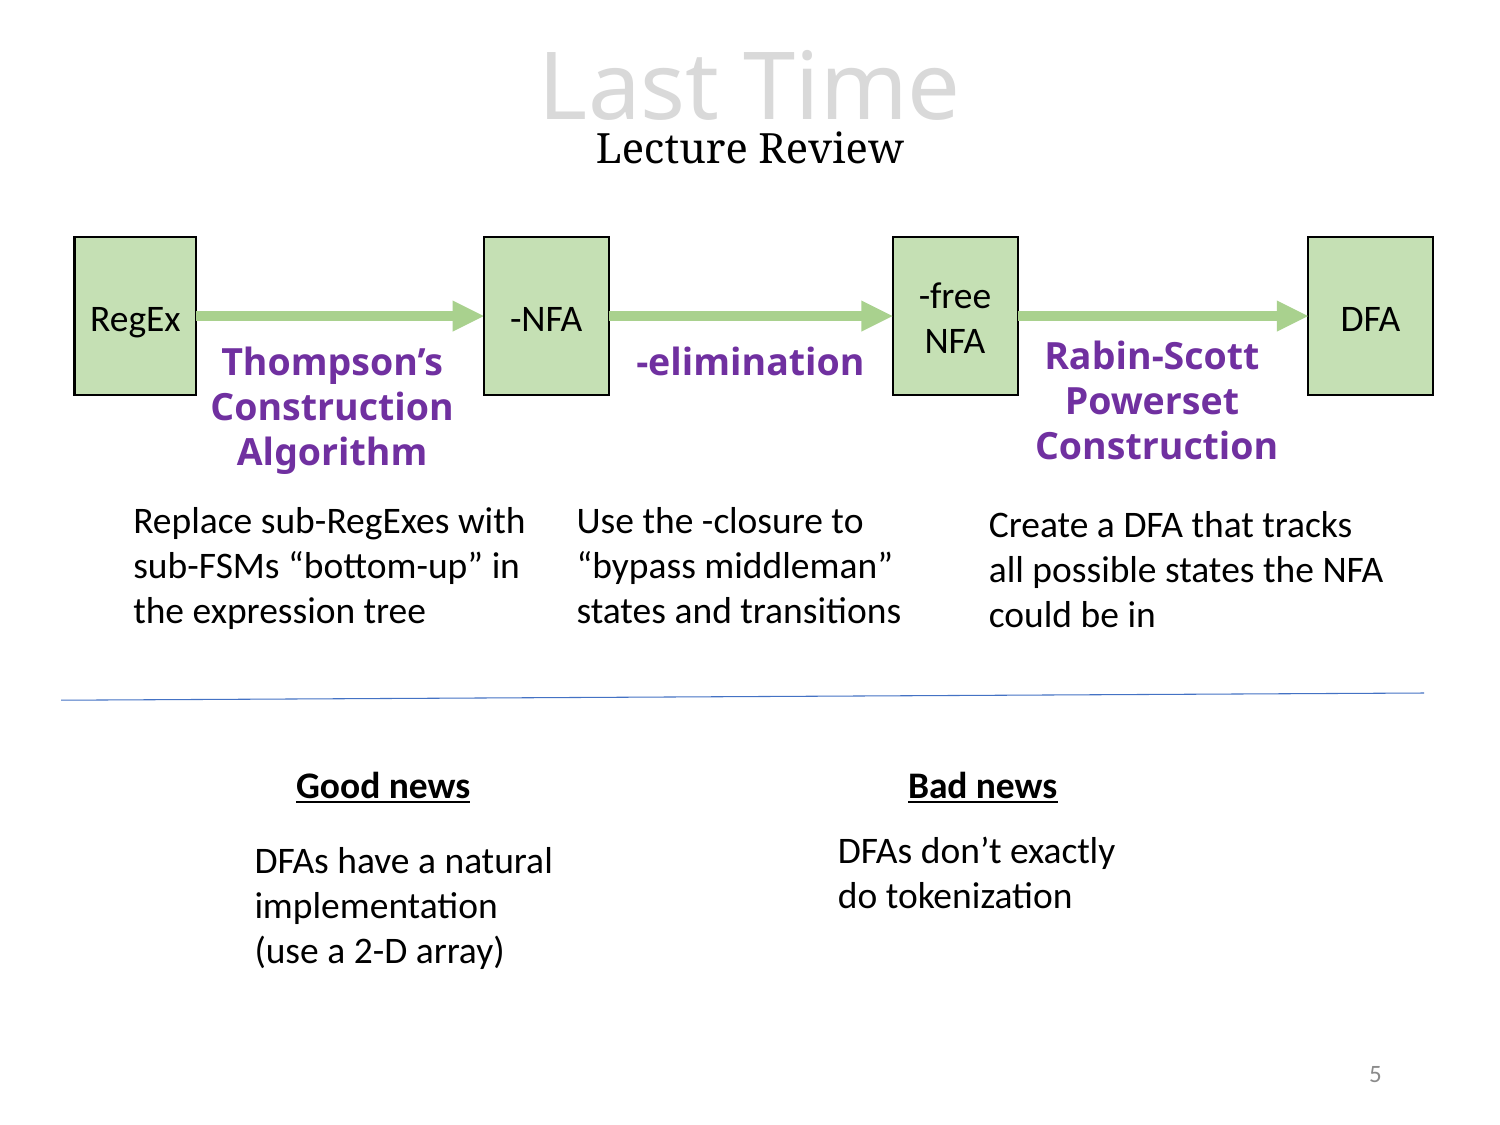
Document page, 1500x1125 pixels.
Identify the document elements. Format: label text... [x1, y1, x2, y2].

slide_number 5 [1059, 1042, 1397, 1103]
title Last Time Lecture Review [103, 4, 1397, 222]
text_box DFAs don’t exactly do tokenization [823, 818, 1139, 923]
text_box DFA [1307, 236, 1434, 396]
text_box RegEx [73, 236, 197, 396]
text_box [61, 692, 1425, 701]
text_box Create a DFA that tracks all possible states the NFA could be in [974, 492, 1400, 642]
text_box DFAs have a natural implementation (use a 2-D array) [239, 828, 577, 979]
text_box Thompson’s Construction Algorithm [195, 330, 469, 481]
text_box Bad news [893, 753, 1073, 814]
text_box Replace sub-RegExes with sub-FSMs “bottom-up” in the expression tree [118, 488, 544, 639]
text_box Good news [281, 753, 486, 814]
text_box Rabin-Scott Powerset Construction [1020, 324, 1294, 474]
